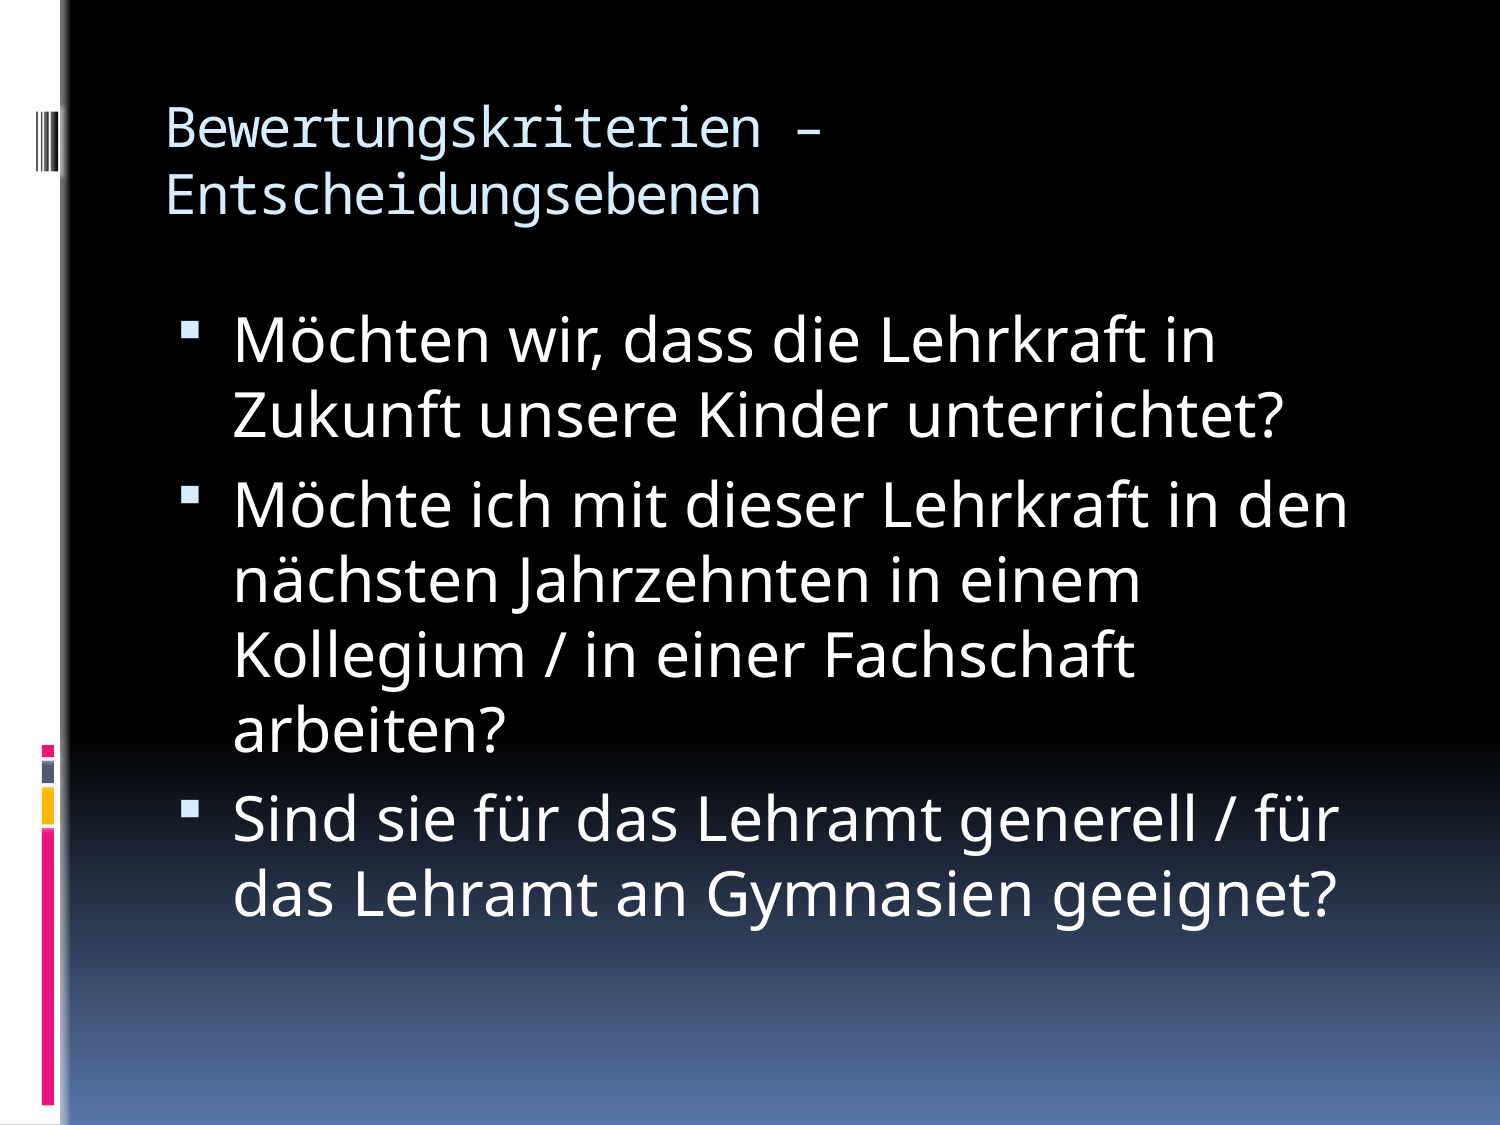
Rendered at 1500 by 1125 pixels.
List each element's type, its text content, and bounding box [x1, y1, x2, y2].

list Möchten wir, dass die Lehrkraft in Zukunft unsere Kinder unterrichtet? Möchte ich mit dieser Lehrkraft in den nächsten Jahrzehnten in einem Kollegium / in einer Fachschaft arbeiten? Sind sie für das Lehramt generell / für das Lehramt an Gymnasien geeignet? [149, 292, 1426, 1043]
title Bewertungskriterien – Entscheidungsebenen [150, 84, 1425, 235]
